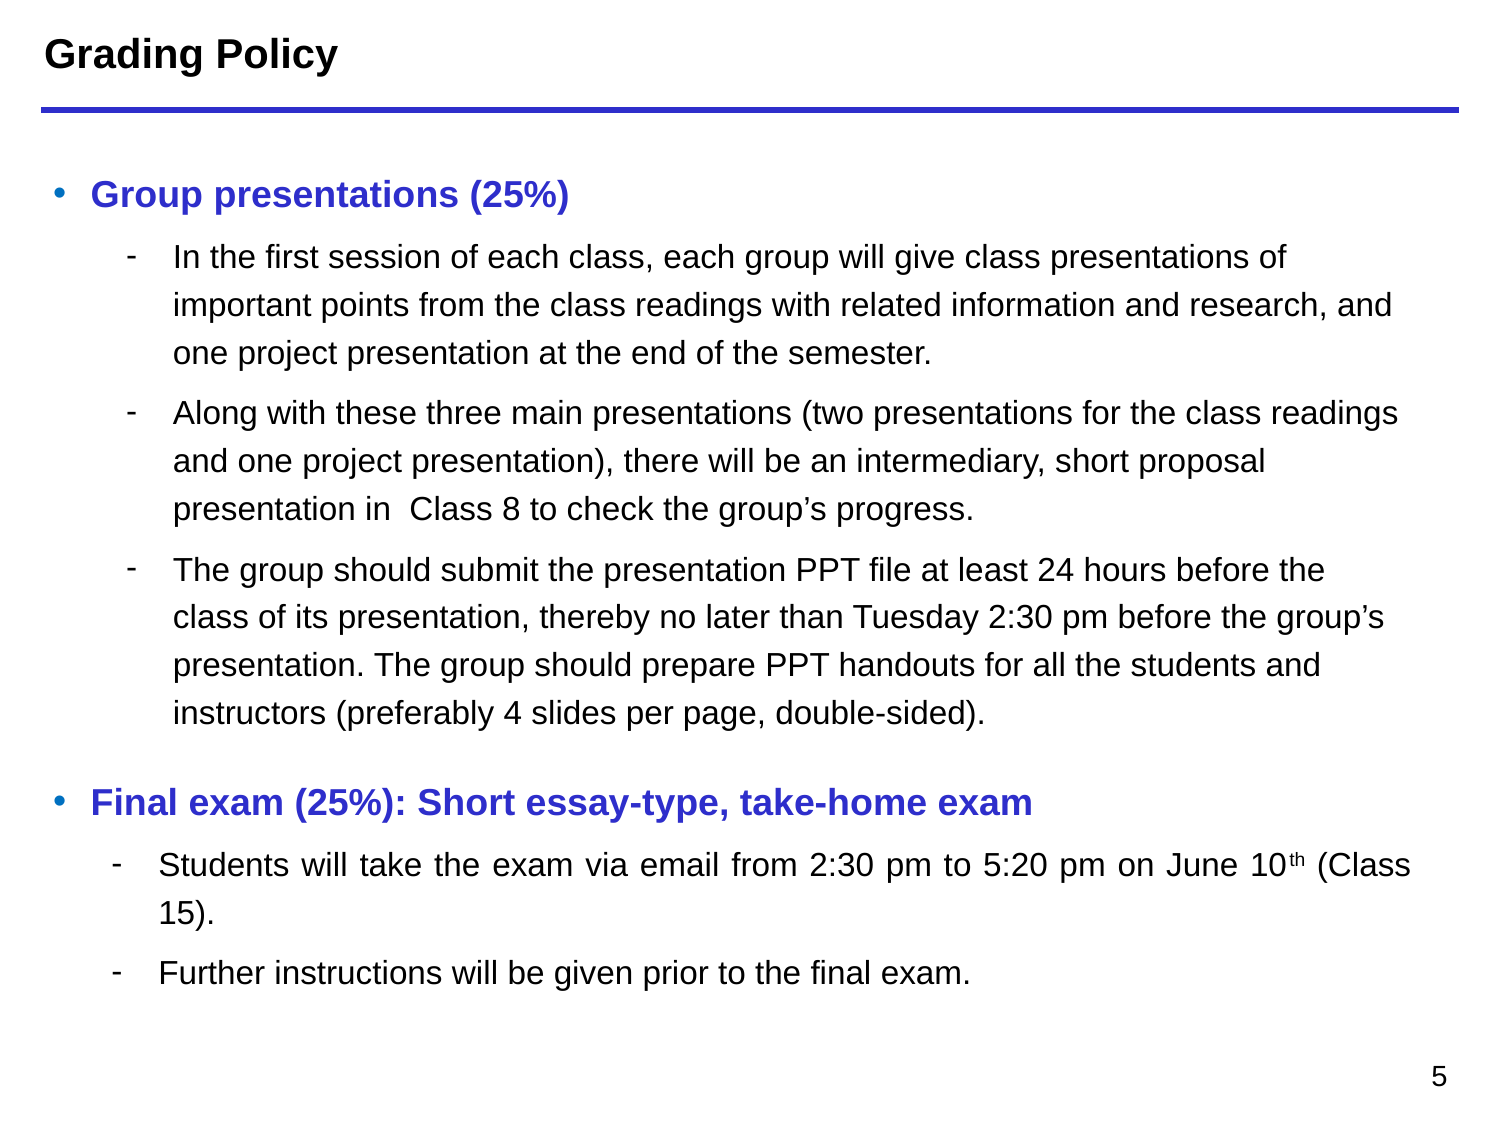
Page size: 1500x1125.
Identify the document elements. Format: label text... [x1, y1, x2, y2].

text_box Grading Policy [29, 19, 798, 84]
slide_number 5 [1149, 1049, 1463, 1125]
text_box Group presentations (25%) In the first session of each class, each group will give class presentations of important points from the class readings with related information and research, and one project presentation at the end of the semester. Along with these three main presentations (two presentations for the class readings and one project presentation), there will be an intermediary, short proposal presentation in Class 8 to check the group’s progress. The group should submit the presentation PPT file at least 24 hours before the class of its presentation, thereby no later than Tuesday 2:30 pm before the group’s presentation. The group should prepare PPT handouts for all the students and instructors (preferably 4 slides per page, double-sided). Final exam (25%): Short essay-type, take-home exam Students will take the exam via email from 2:30 pm to 5:20 pm on June 10th (Class 15). Further instructions will be given prior to the final exam. [53, 160, 1412, 1094]
